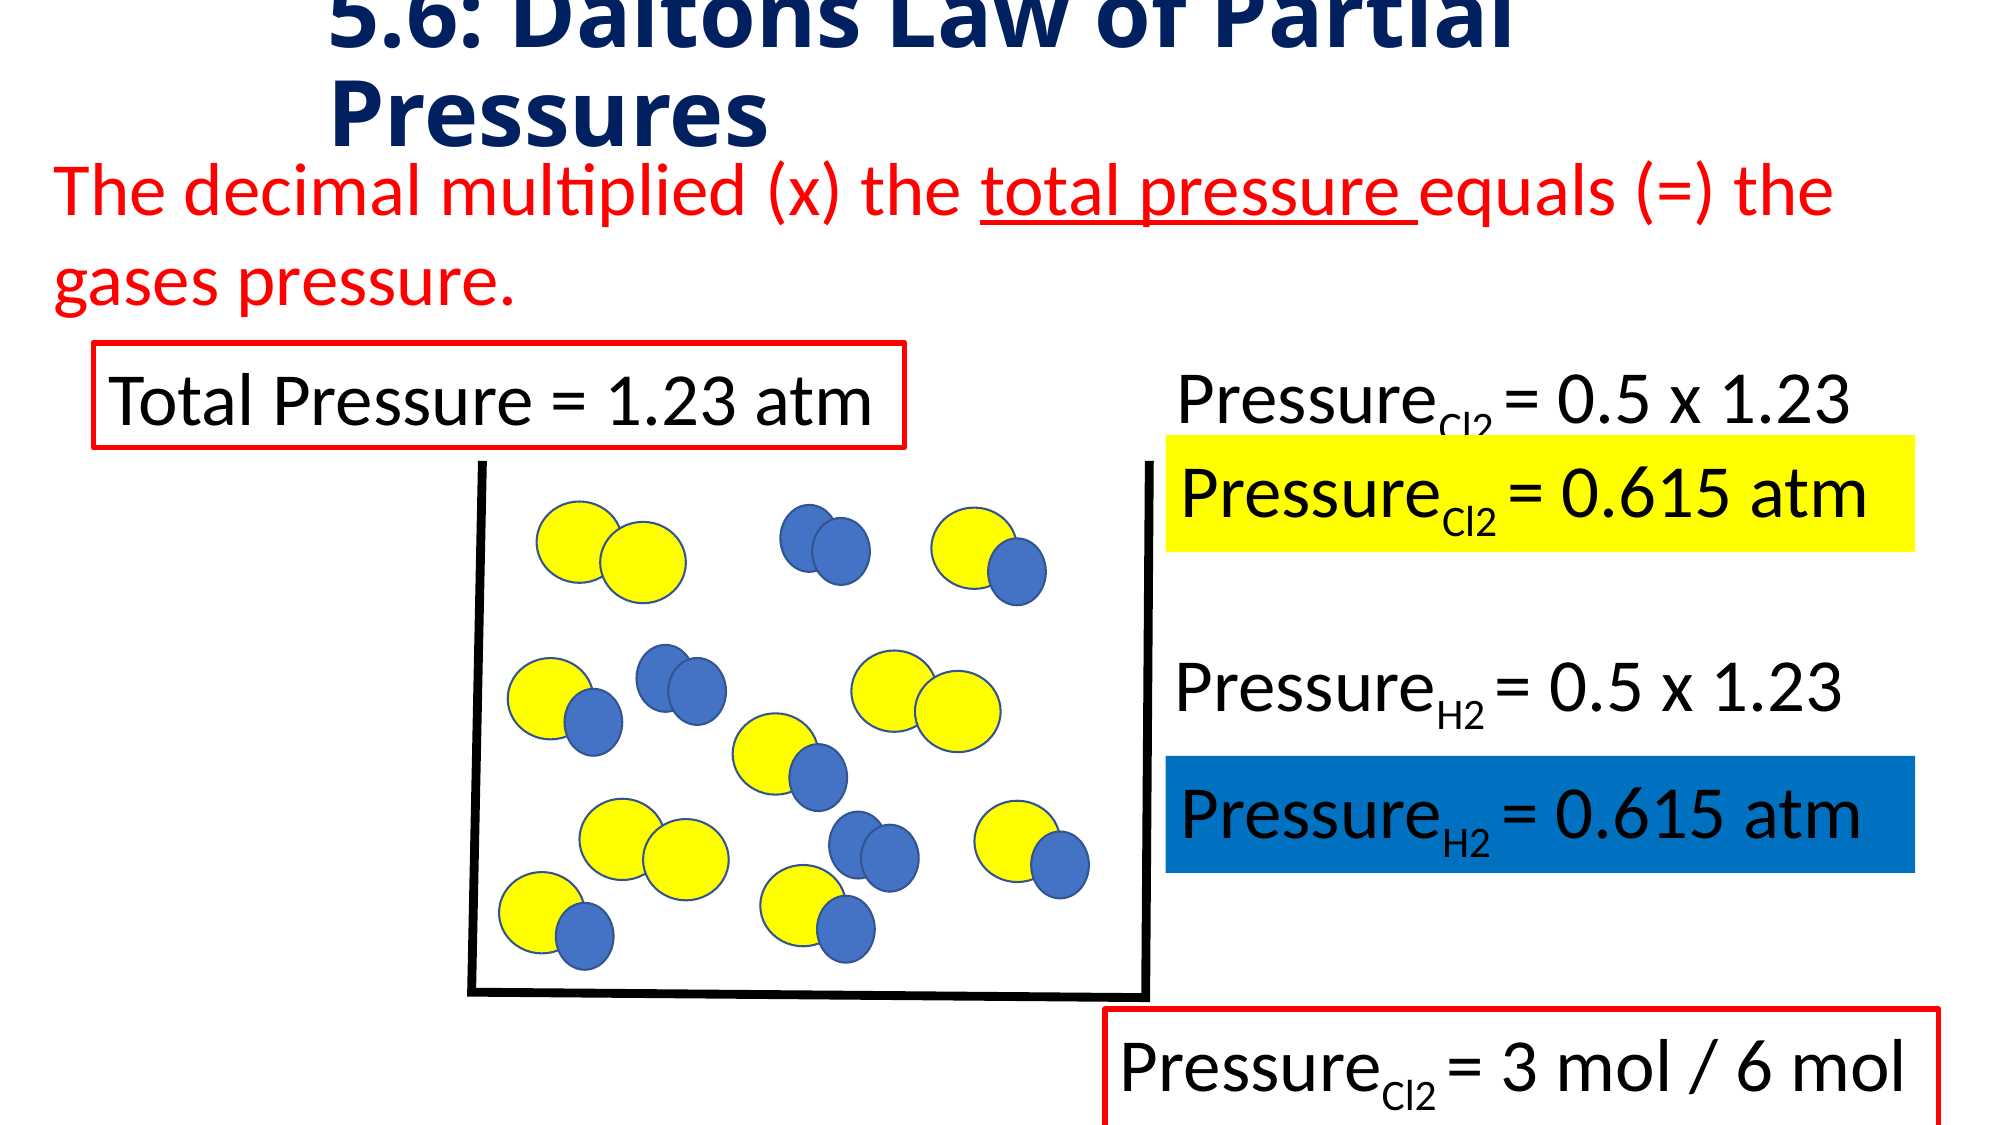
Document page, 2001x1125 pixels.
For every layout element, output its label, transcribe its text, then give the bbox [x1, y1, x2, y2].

text_box PressureH2 = 0.5 x 1.23 [1159, 628, 1884, 746]
text_box [815, 894, 876, 964]
text_box PressureCl2 = 3 mol / 6 mol [1105, 1009, 1939, 1125]
text_box [811, 516, 871, 586]
text_box [635, 643, 689, 713]
text_box PressureCl2 = 0.615 atm [1165, 435, 1916, 553]
text_box [642, 818, 730, 902]
text_box [779, 503, 833, 573]
text_box [828, 810, 882, 880]
text_box [563, 687, 624, 757]
text_box [554, 901, 615, 971]
text_box [913, 669, 1002, 754]
text_box [506, 657, 593, 741]
text_box [759, 863, 846, 948]
text_box [859, 823, 920, 893]
text_box [497, 871, 584, 955]
text_box [788, 743, 849, 813]
text_box [1030, 830, 1090, 900]
text_box PressureCl2 = 0.5 x 1.23 [1161, 340, 1886, 459]
text_box [930, 506, 1017, 590]
text_box PressureH2 = 0.615 atm [1165, 755, 1916, 873]
title 5.6: Daltons Law of Partial Pressures [312, 0, 1688, 132]
text_box The decimal multiplied (x) the total pressure equals (=) the gases pressure. [38, 132, 1974, 328]
text_box [731, 712, 818, 796]
text_box [850, 649, 935, 733]
text_box [535, 500, 620, 584]
text_box [578, 797, 663, 882]
text_box [667, 656, 728, 726]
text_box [470, 460, 1151, 999]
text_box [987, 537, 1047, 607]
text_box [599, 520, 687, 605]
text_box Total Pressure = 1.23 atm [93, 342, 905, 448]
text_box [973, 799, 1060, 884]
